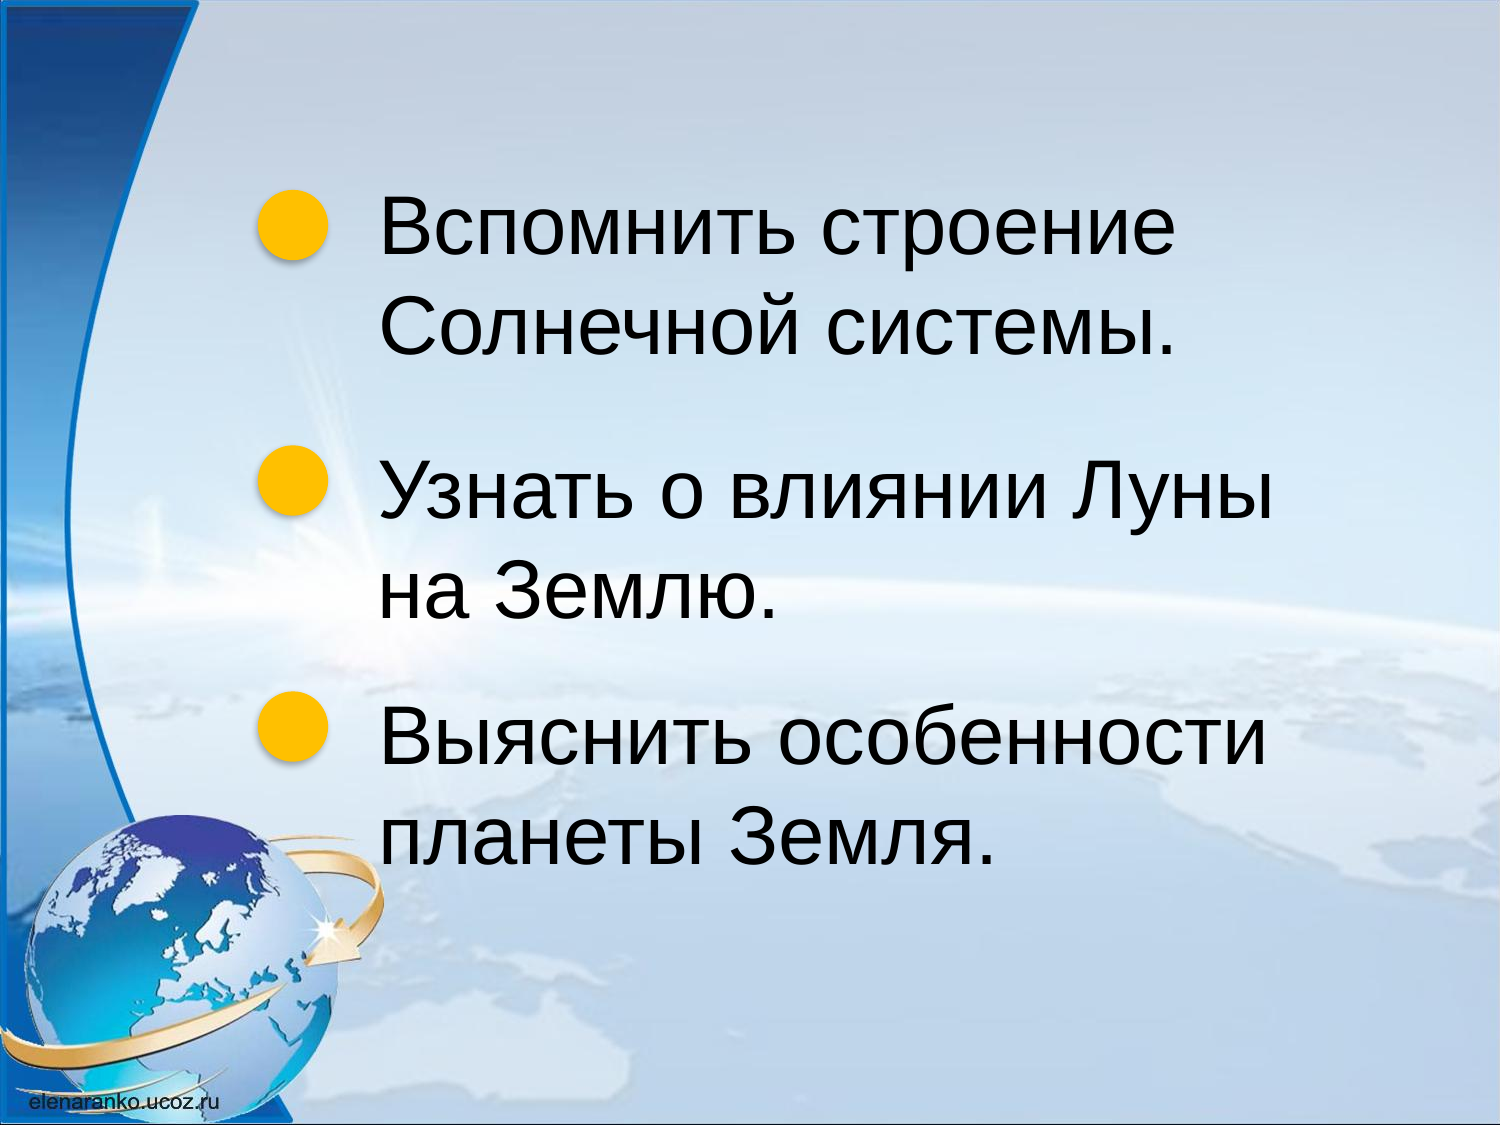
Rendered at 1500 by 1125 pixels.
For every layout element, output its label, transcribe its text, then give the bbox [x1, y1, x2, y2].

text_box [255, 187, 331, 263]
text_box Вспомнить строение Солнечной системы. [363, 163, 1254, 379]
text_box Узнать о влиянии Луны на Землю. [363, 427, 1383, 643]
text_box Выяснить особенности планеты Земля. [363, 673, 1407, 889]
text_box [255, 443, 331, 518]
text_box [255, 689, 331, 764]
picture [0, 0, 1500, 1125]
